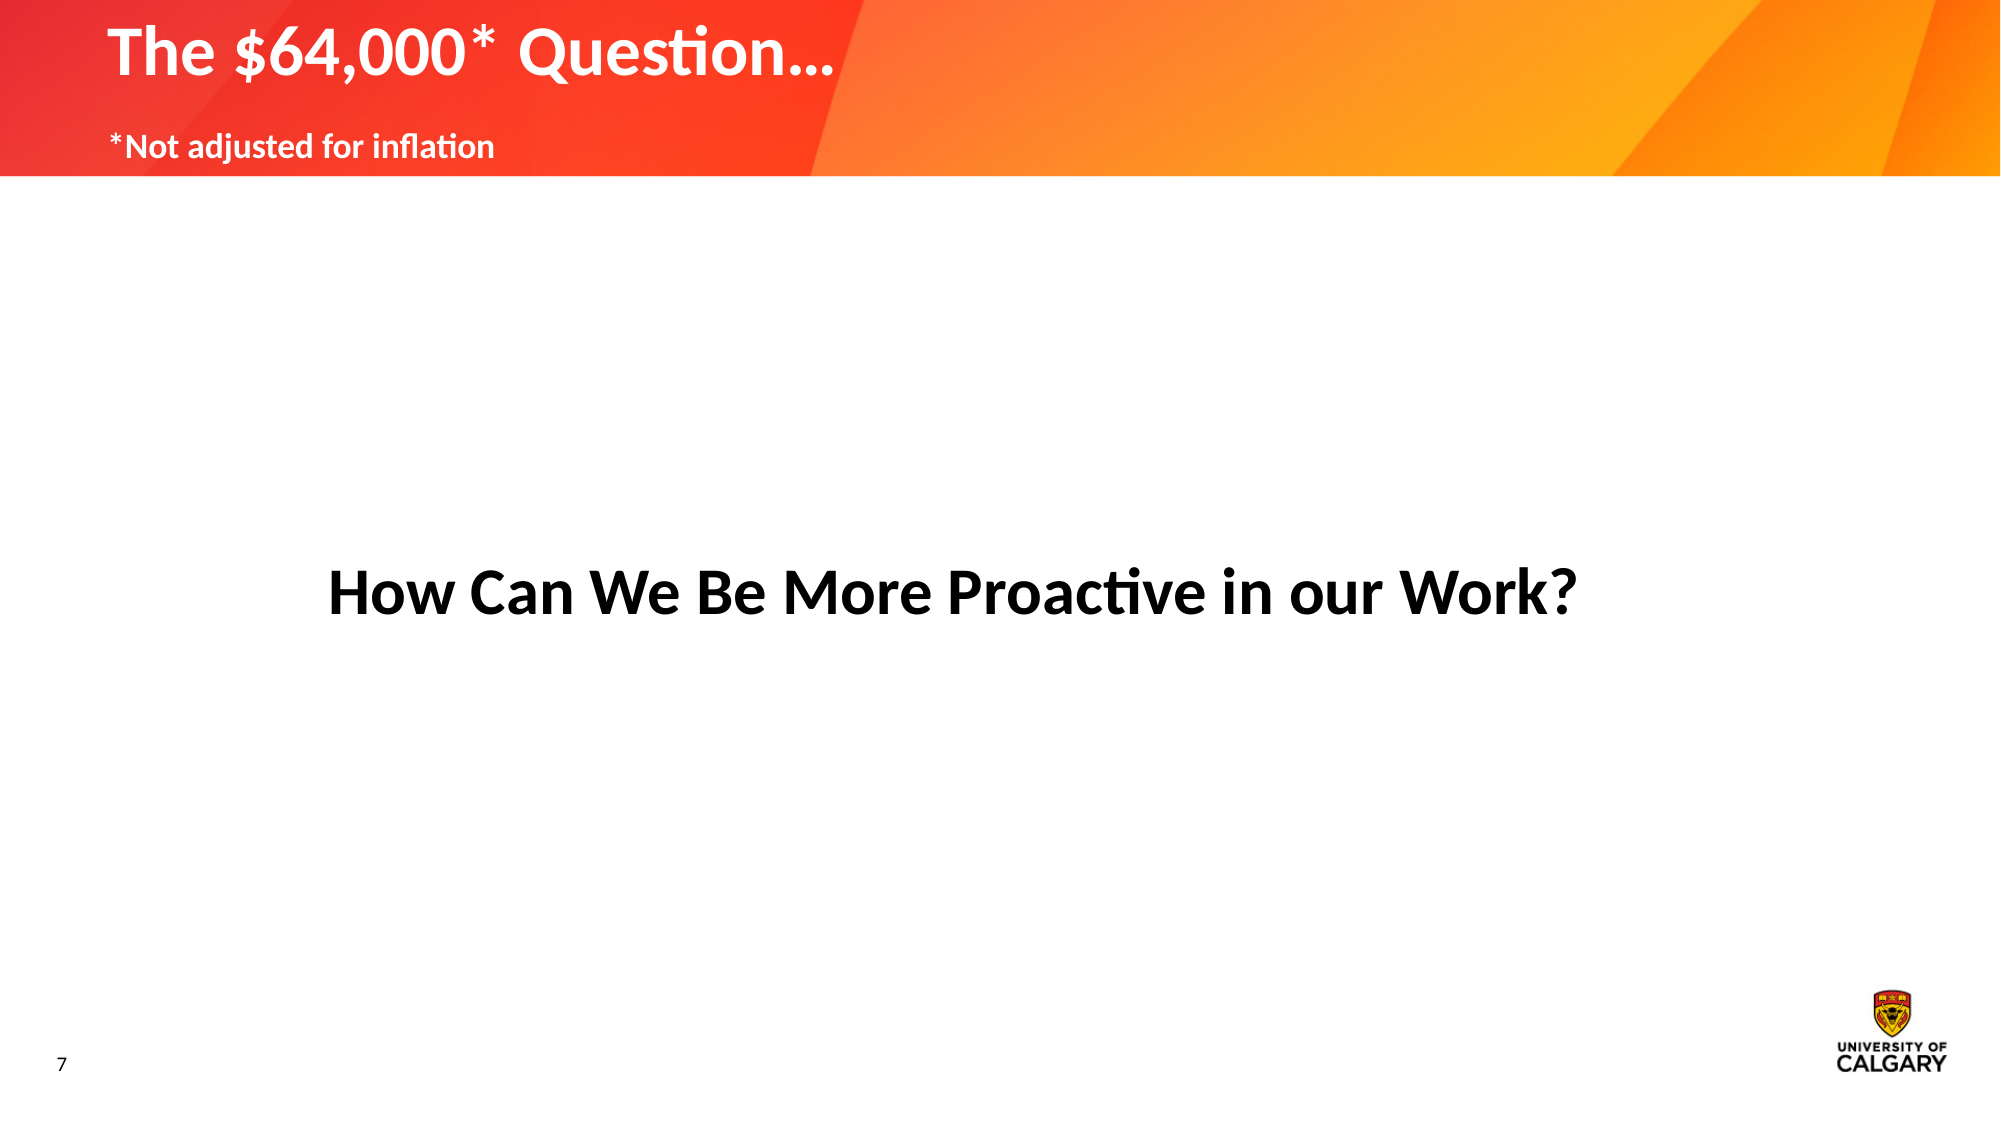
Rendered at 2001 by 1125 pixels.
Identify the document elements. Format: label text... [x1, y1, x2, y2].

title The $64,000* Question… *Not adjusted for inflation [92, 7, 1818, 252]
picture [0, 0, 2001, 1125]
slide_number 7 [41, 1043, 492, 1104]
list How Can We Be More Proactive in our Work? [92, 252, 1818, 966]
